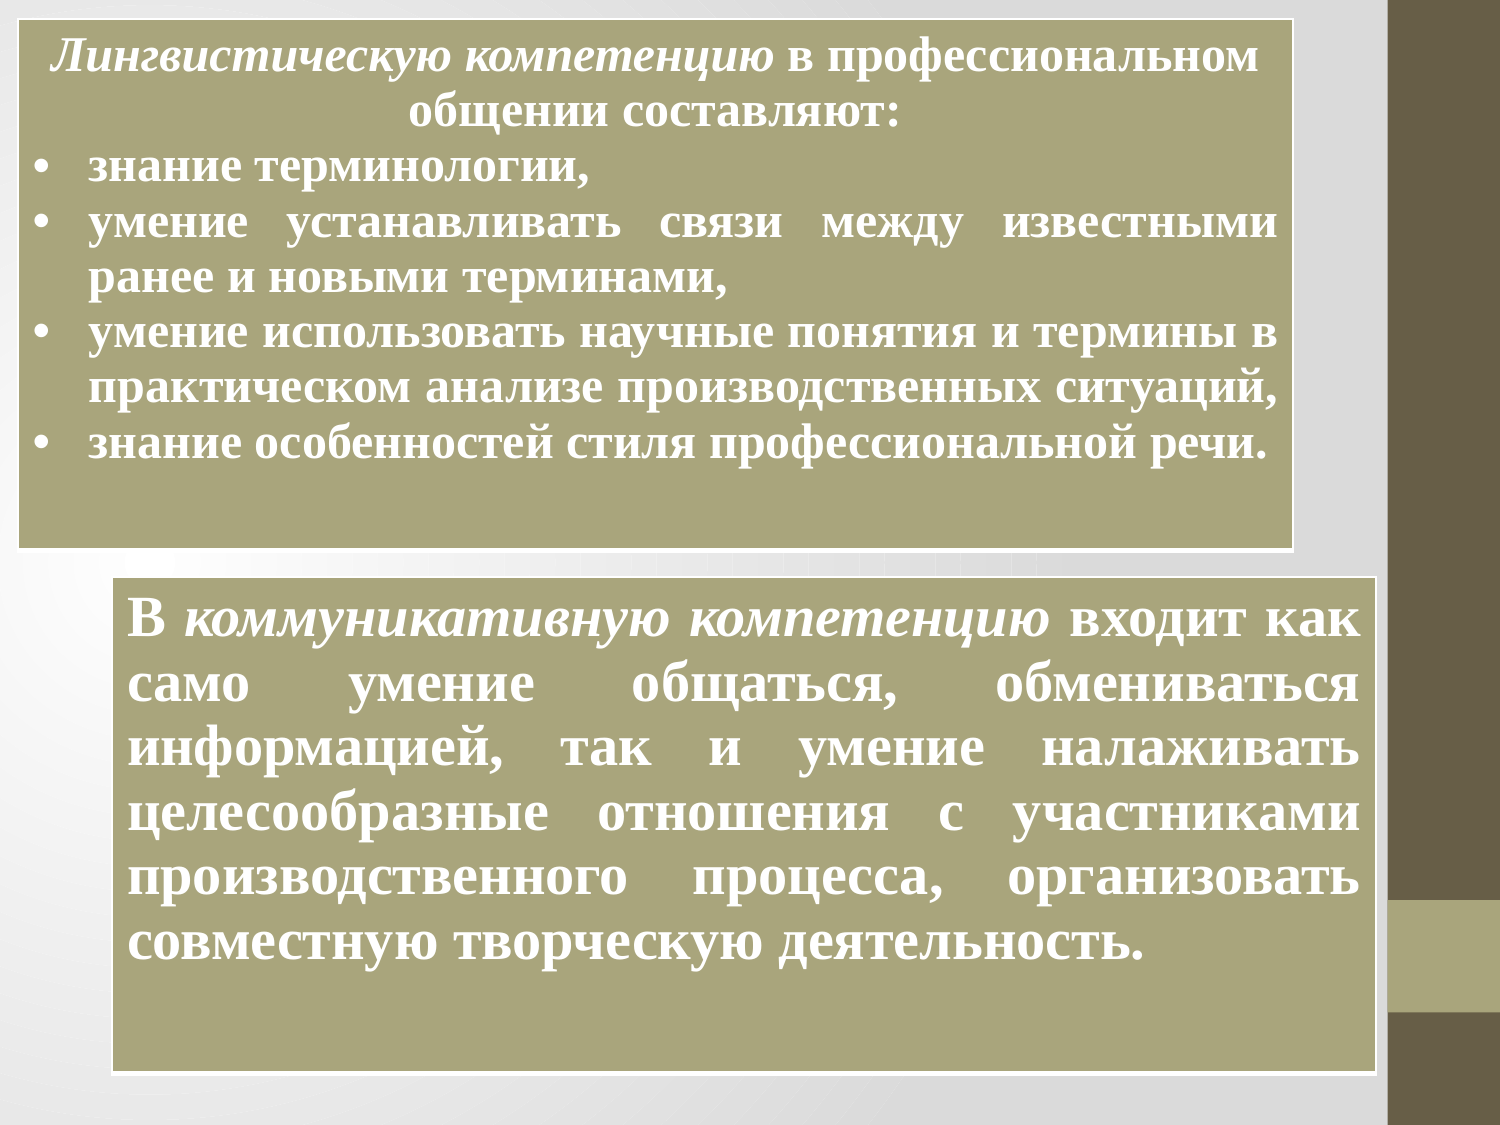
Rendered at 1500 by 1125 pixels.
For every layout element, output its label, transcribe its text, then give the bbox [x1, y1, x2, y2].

table_header Лингвистическую компетенцию в профессиональном общении составляют: знание терминологии, умение устанавливать связи между известными ранее и новыми терминами, умение использовать научные понятия и термины в практическом анализе производственных ситуаций, знание особенностей стиля профессиональной речи. [19, 20, 1292, 548]
table_header В коммуникативную компетенцию входит как само умение общаться, обмениваться информацией, так и умение налаживать целесообразные отношения с участниками производственного процесса, организовать совместную творческую деятельность. [113, 578, 1375, 1071]
